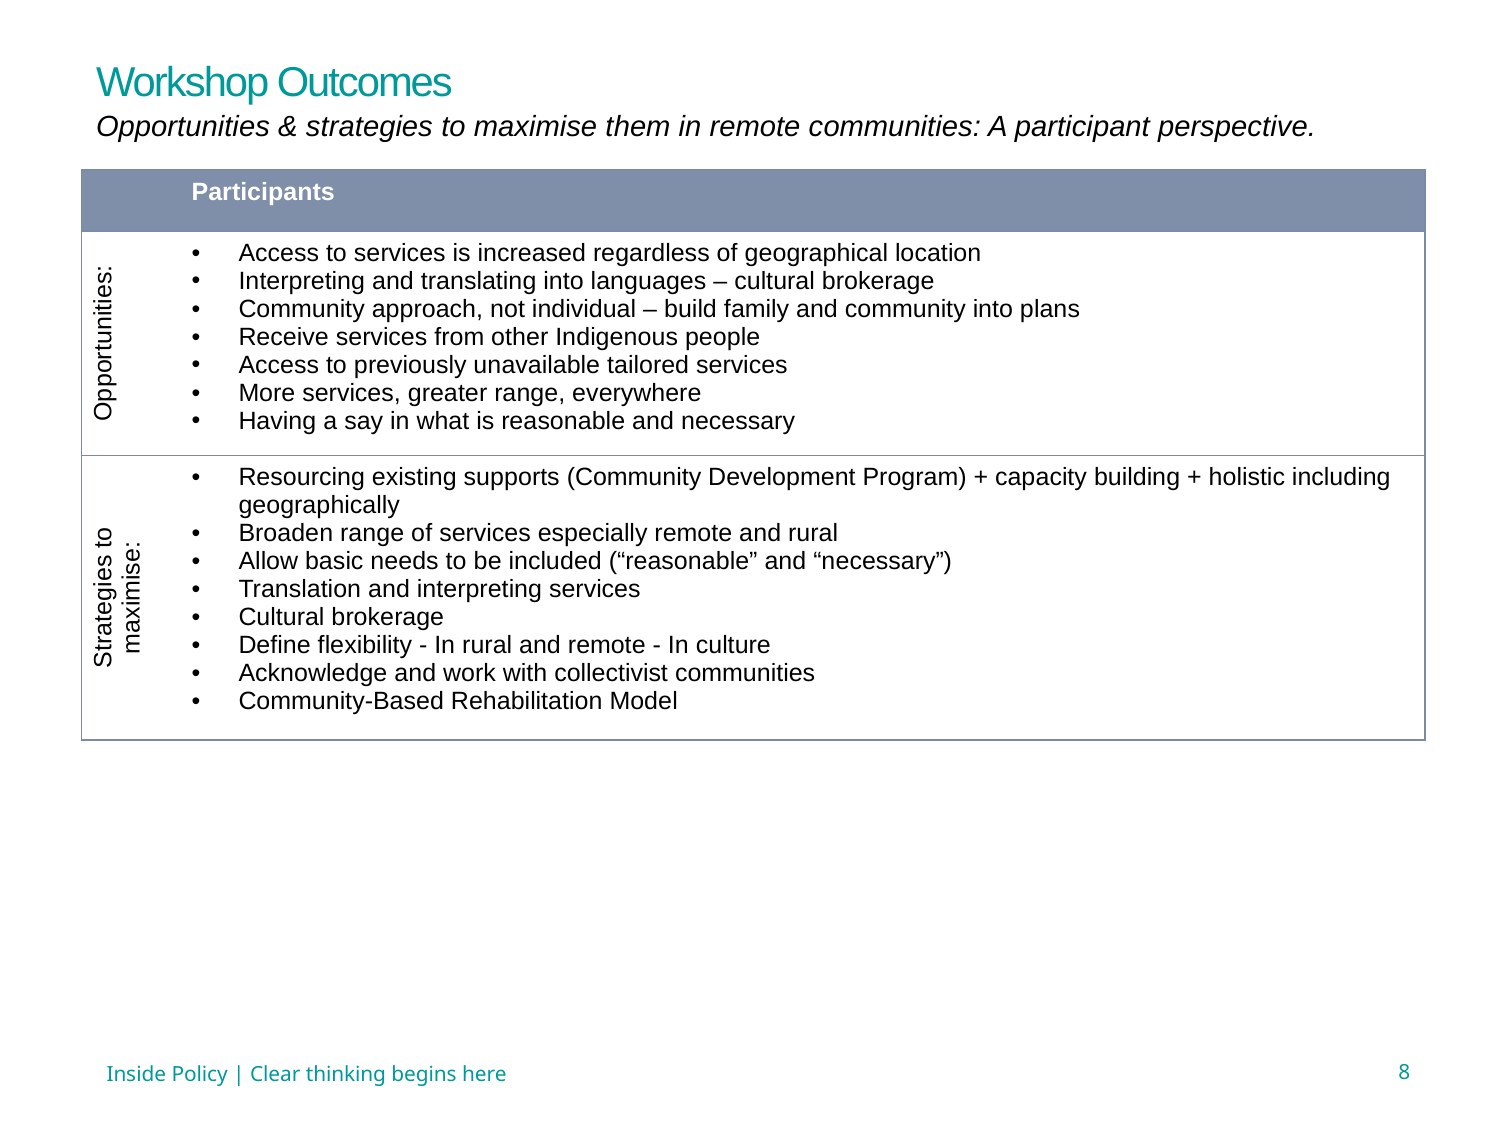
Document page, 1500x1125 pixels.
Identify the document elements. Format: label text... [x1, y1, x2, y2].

text_box Workshop Outcomes [81, 46, 1425, 112]
slide_number 8 [1074, 1042, 1425, 1103]
table_header [82, 171, 177, 230]
text_box Opportunities & strategies to maximise them in remote communities: A participant perspective. [81, 100, 1405, 150]
table_cell Opportunities: [82, 232, 177, 455]
table_header Participants [177, 171, 1424, 230]
table_cell Resourcing existing supports (Community Development Program) + capacity building + holistic including geographically Broaden range of services especially remote and rural Allow basic needs to be included (“reasonable” and “necessary”) Translation and interpreting services Cultural brokerage Define flexibility - In rural and remote - In culture Acknowledge and work with collectivist communities Community-Based Rehabilitation Model [177, 456, 1424, 739]
table_cell Strategies to maximise: [82, 456, 177, 739]
footer Inside Policy | Clear thinking begins here [81, 1042, 533, 1103]
table_cell Access to services is increased regardless of geographical location Interpreting and translating into languages – cultural brokerage Community approach, not individual – build family and community into plans Receive services from other Indigenous people Access to previously unavailable tailored services More services, greater range, everywhere Having a say in what is reasonable and necessary [177, 232, 1424, 455]
